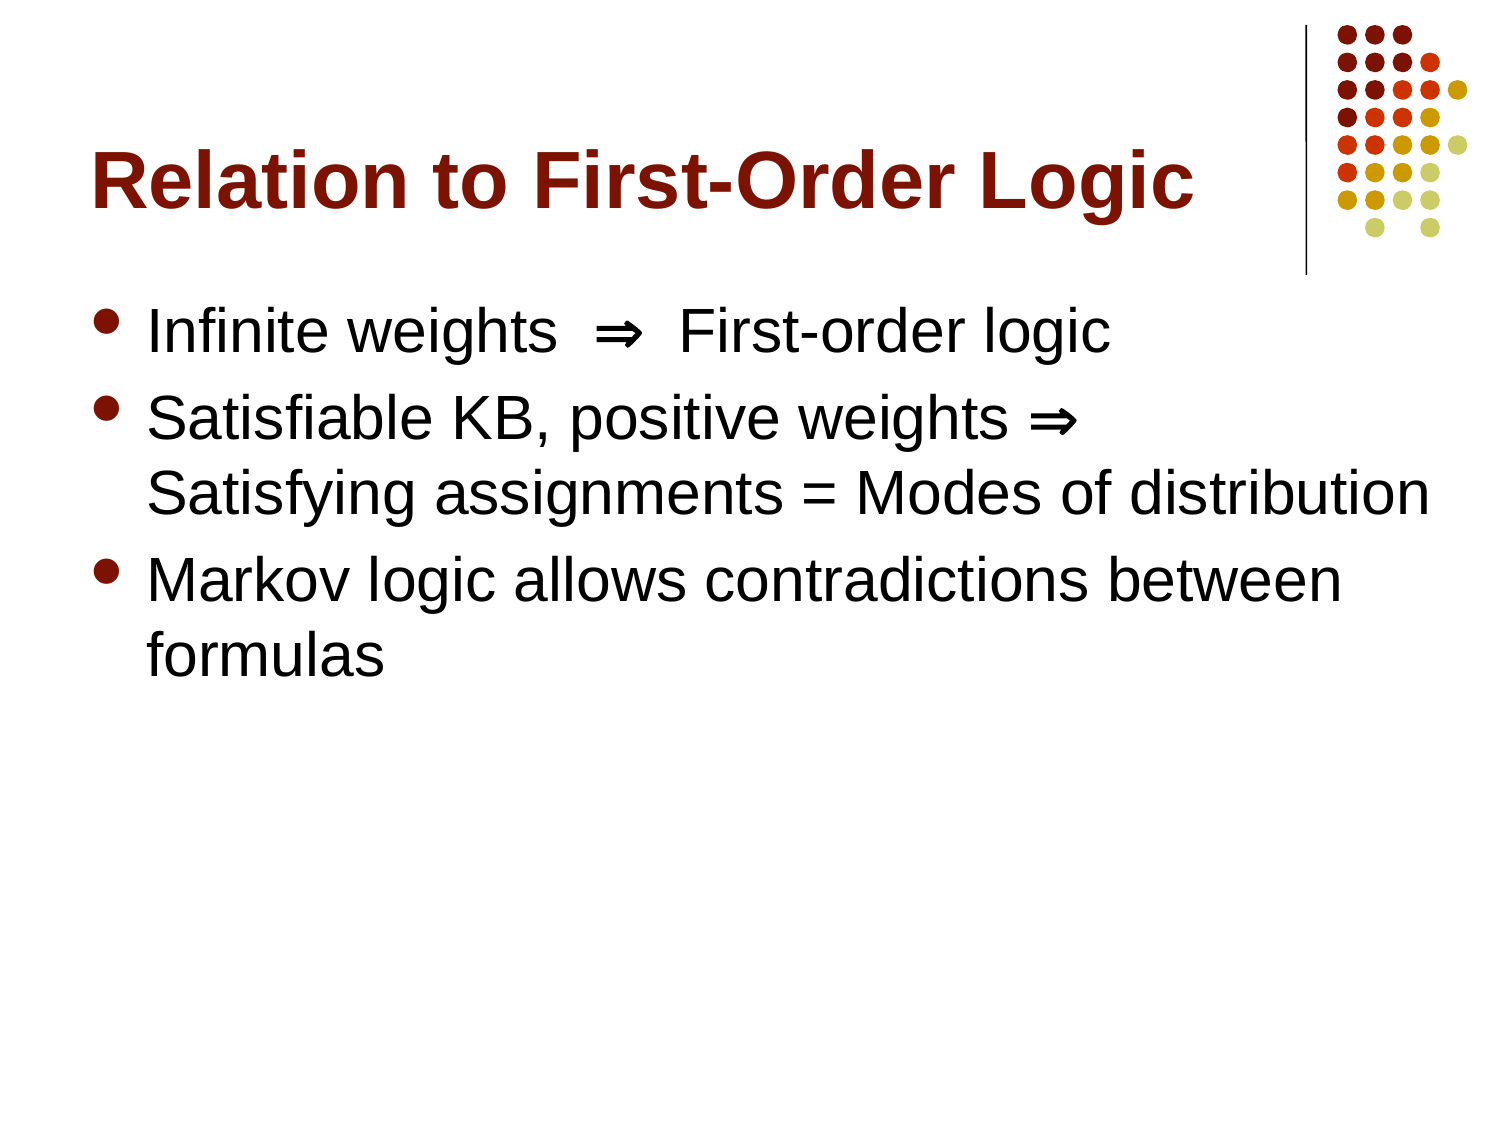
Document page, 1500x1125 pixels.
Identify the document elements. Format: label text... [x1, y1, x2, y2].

title Relation to First-Order Logic [74, 19, 1313, 233]
list Infinite weights  First-order logic Satisfiable KB, positive weights  Satisfying assignments = Modes of distribution Markov logic allows contradictions between formulas [74, 281, 1463, 1013]
